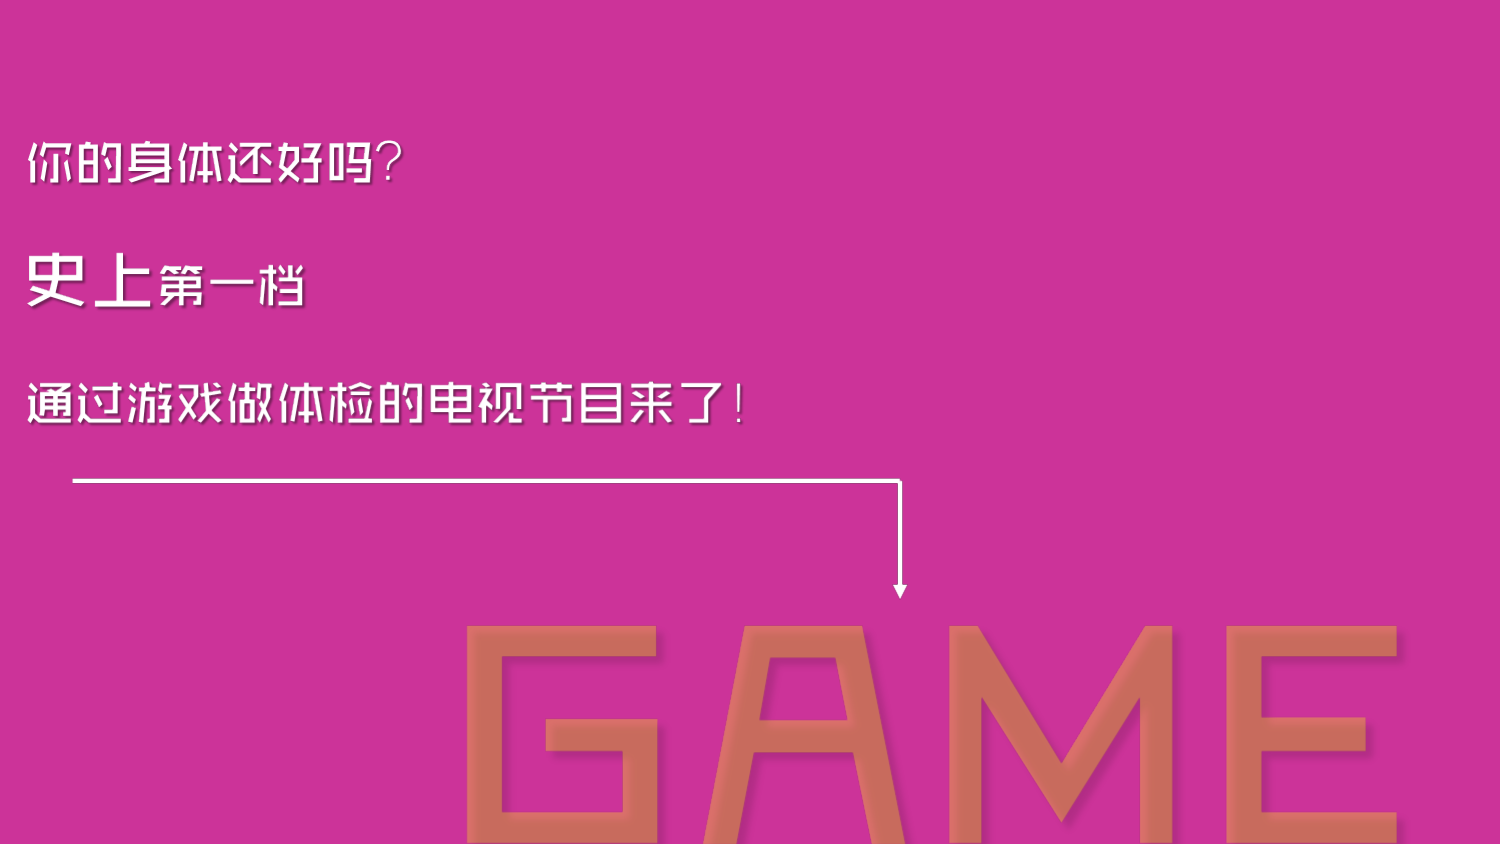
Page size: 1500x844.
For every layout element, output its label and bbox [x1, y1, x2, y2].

picture [0, 115, 1500, 844]
